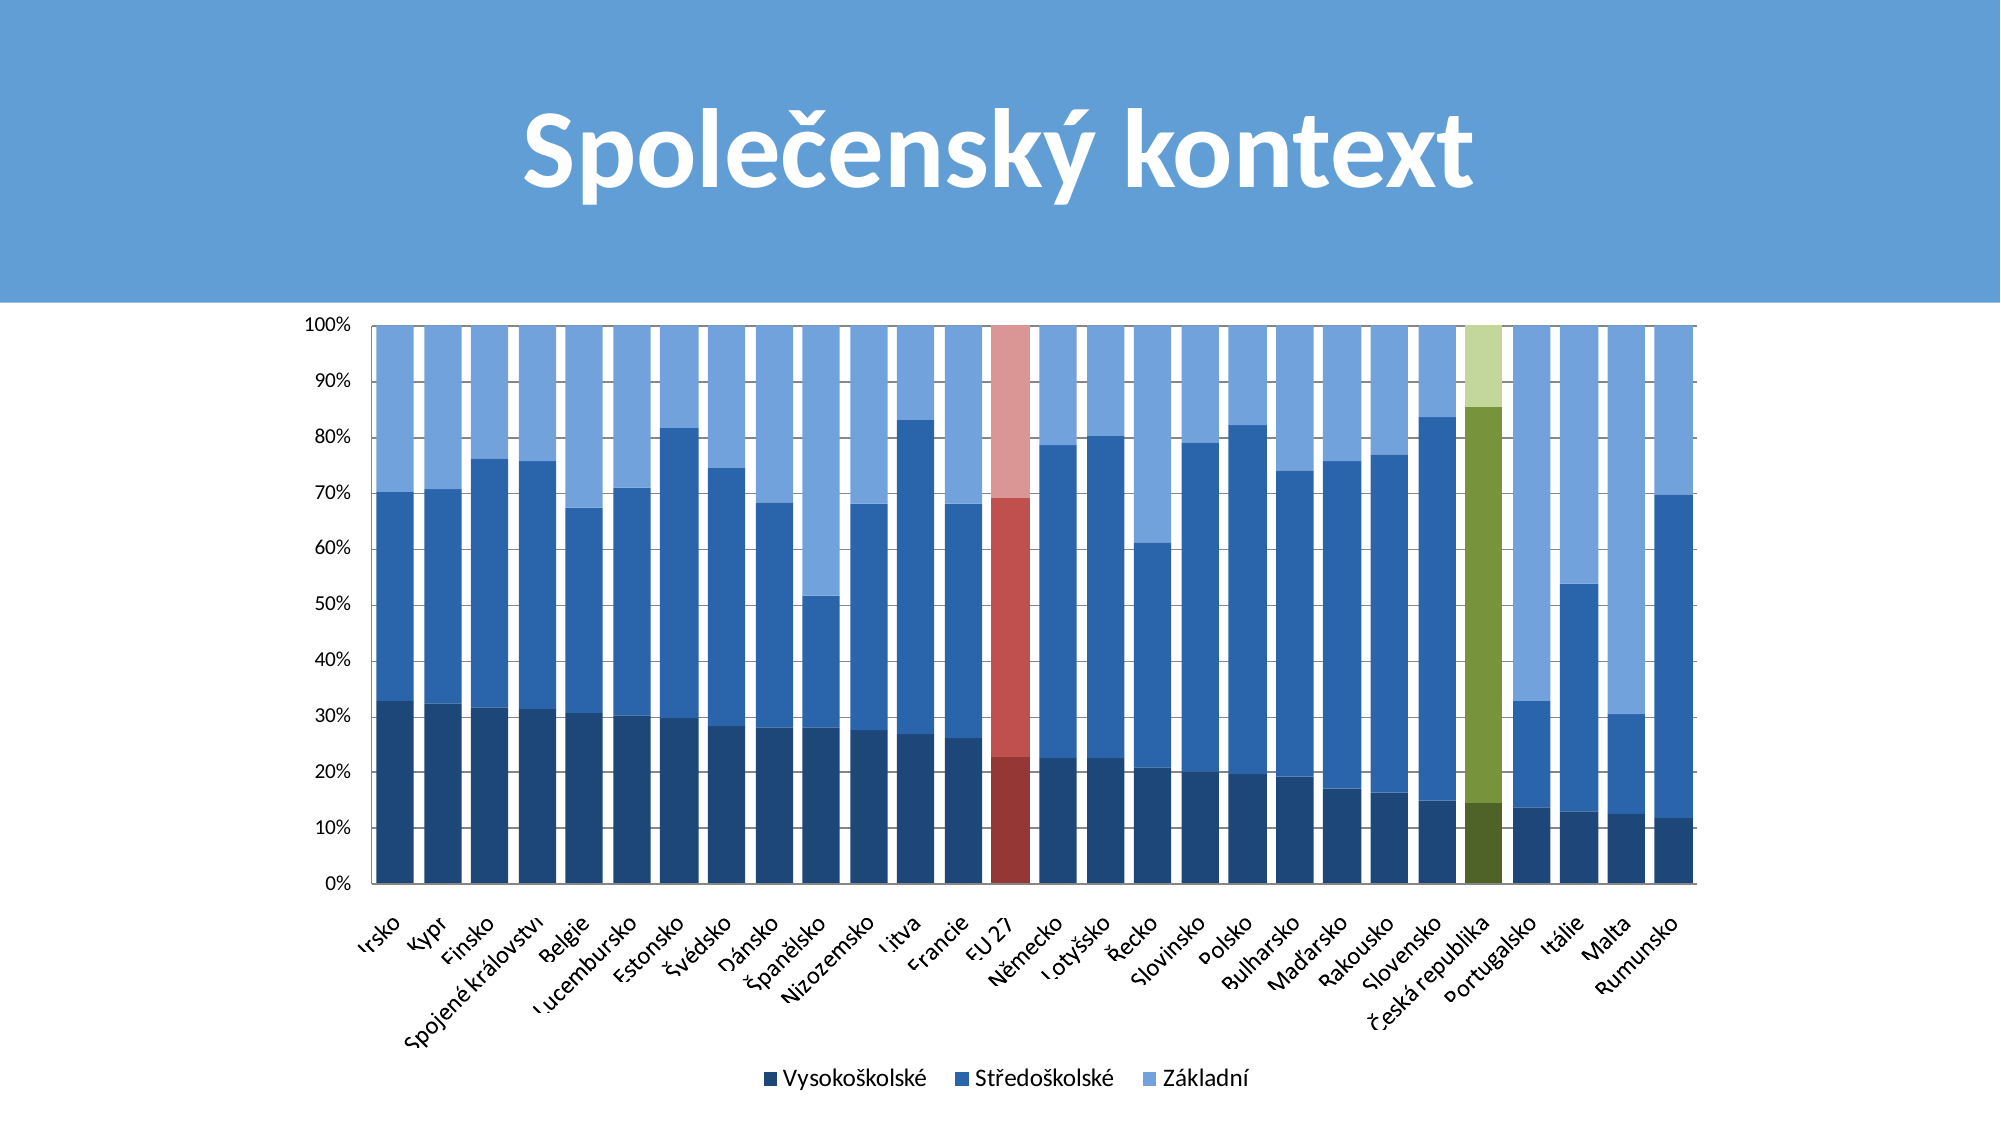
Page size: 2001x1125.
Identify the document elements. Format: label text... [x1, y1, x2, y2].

title Společenský kontext [0, 0, 2000, 303]
picture [283, 302, 1717, 1110]
